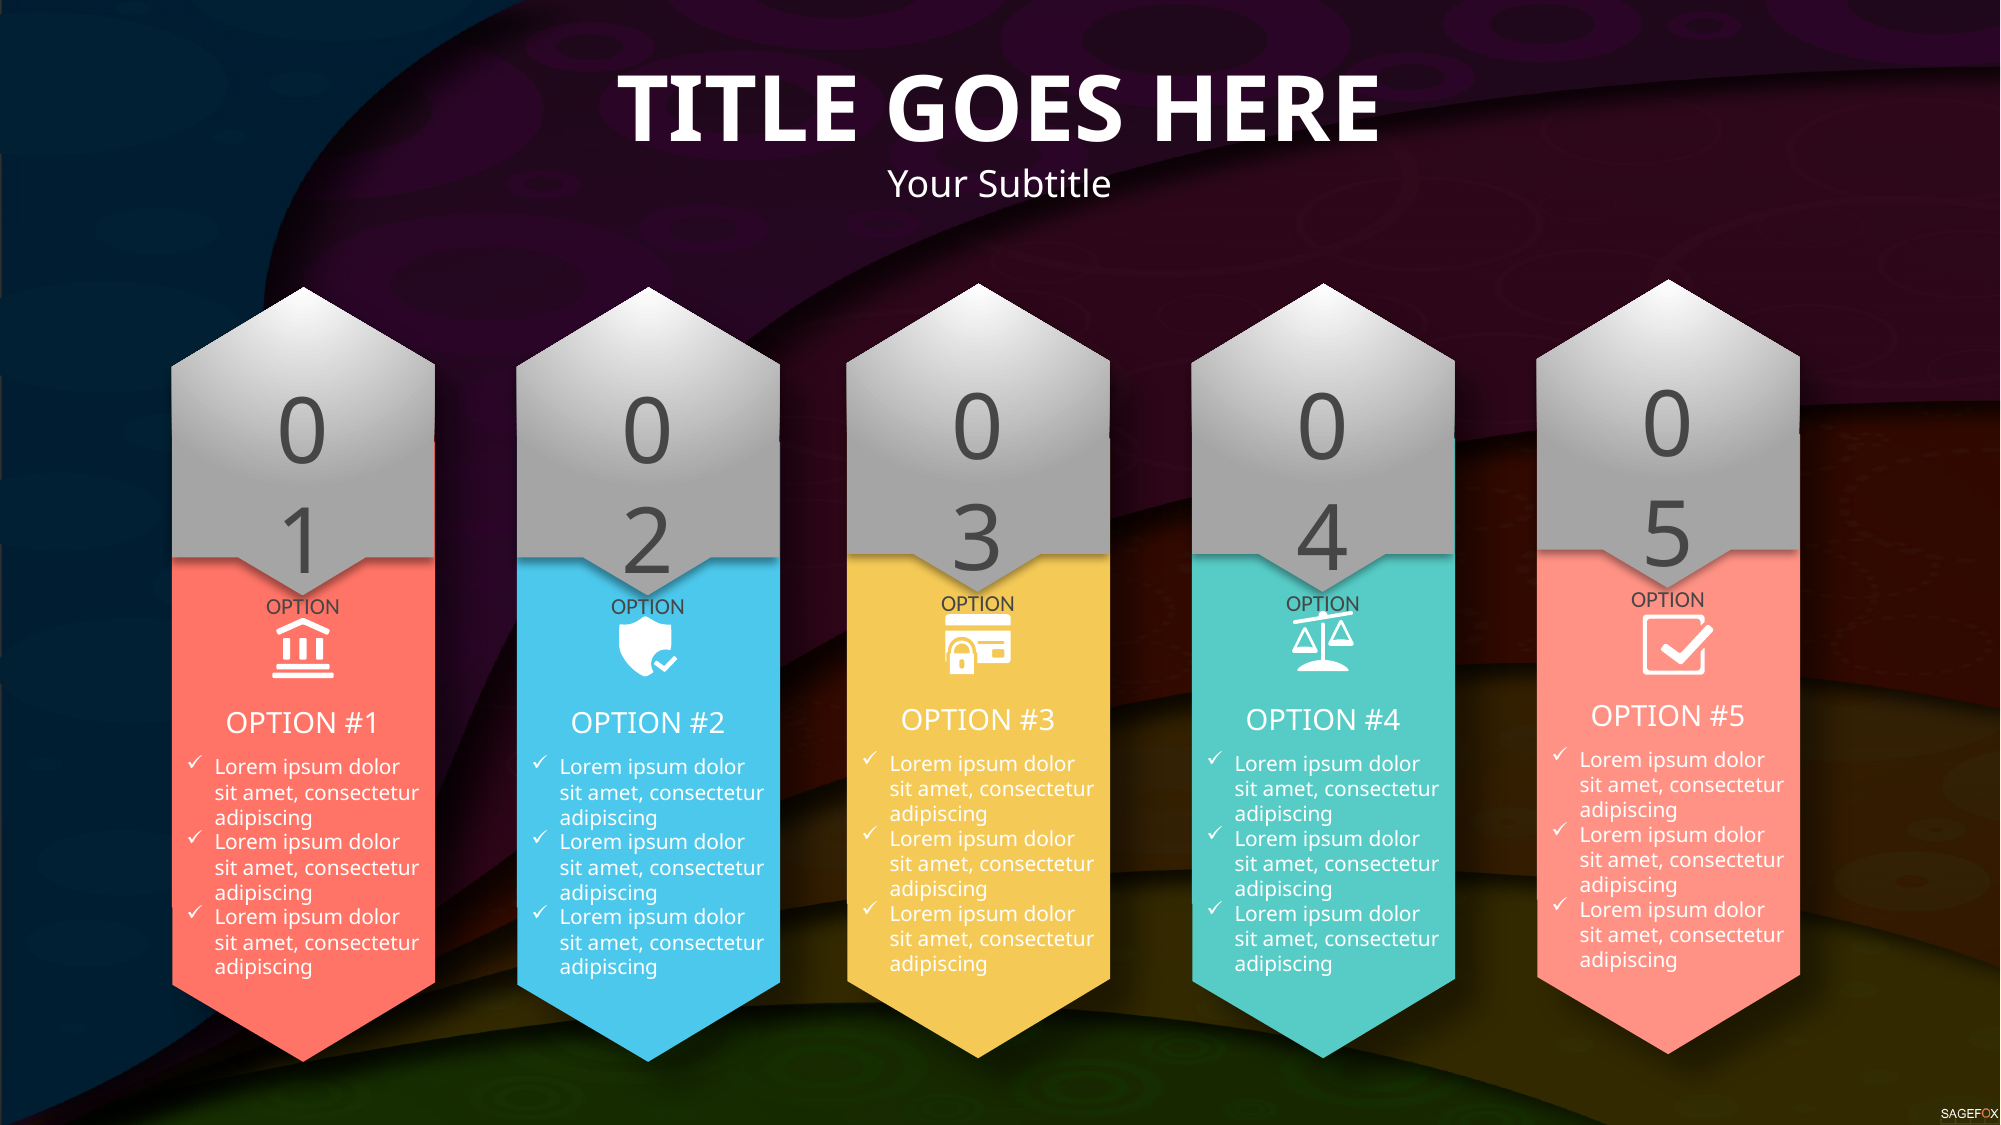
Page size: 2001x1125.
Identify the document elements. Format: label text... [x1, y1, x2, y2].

text_box [1235, 1008, 1409, 1060]
text_box [515, 568, 782, 984]
text_box OPTION #1 Lorem ipsum dolor sit amet, consectetur adipiscing Lorem ipsum dolor sit amet, consectetur adipiscing Lorem ipsum dolor sit amet, consectetur adipiscing [171, 697, 435, 1012]
text_box [1535, 278, 1801, 556]
text_box [170, 568, 437, 984]
text_box 03 OPTION [921, 363, 1035, 621]
text_box [515, 286, 781, 564]
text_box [1292, 611, 1354, 672]
text_box [845, 282, 1111, 560]
text_box [1190, 564, 1457, 981]
text_box 04 OPTION [1266, 363, 1380, 621]
text_box [1535, 560, 1802, 976]
text_box [845, 564, 1112, 981]
text_box [1190, 282, 1456, 560]
text_box 02 OPTION [591, 367, 705, 625]
text_box [561, 1012, 733, 1064]
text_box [945, 614, 1011, 675]
text_box OPTION #5 Lorem ipsum dolor sit amet, consectetur adipiscing Lorem ipsum dolor sit amet, consectetur adipiscing Lorem ipsum dolor sit amet, consectetur adipiscing [1536, 689, 1800, 1004]
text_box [1642, 614, 1714, 675]
picture [0, 0, 2001, 1125]
text_box [890, 1008, 1064, 1060]
text_box OPTION #3 Lorem ipsum dolor sit amet, consectetur adipiscing Lorem ipsum dolor sit amet, consectetur adipiscing Lorem ipsum dolor sit amet, consectetur adipiscing [846, 693, 1110, 1008]
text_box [272, 618, 334, 679]
text_box OPTION #2 Lorem ipsum dolor sit amet, consectetur adipiscing Lorem ipsum dolor sit amet, consectetur adipiscing Lorem ipsum dolor sit amet, consectetur adipiscing [516, 697, 780, 1012]
text_box [170, 286, 436, 564]
text_box [1581, 1004, 1754, 1056]
text_box 05 OPTION [1611, 359, 1725, 617]
text_box [216, 1012, 388, 1064]
text_box OPTION #4 Lorem ipsum dolor sit amet, consectetur adipiscing Lorem ipsum dolor sit amet, consectetur adipiscing Lorem ipsum dolor sit amet, consectetur adipiscing [1191, 693, 1455, 1008]
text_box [619, 616, 677, 677]
text_box 01 OPTION [246, 367, 360, 625]
text_box TITLE GOES HERE Your Subtitle [548, 42, 1452, 212]
